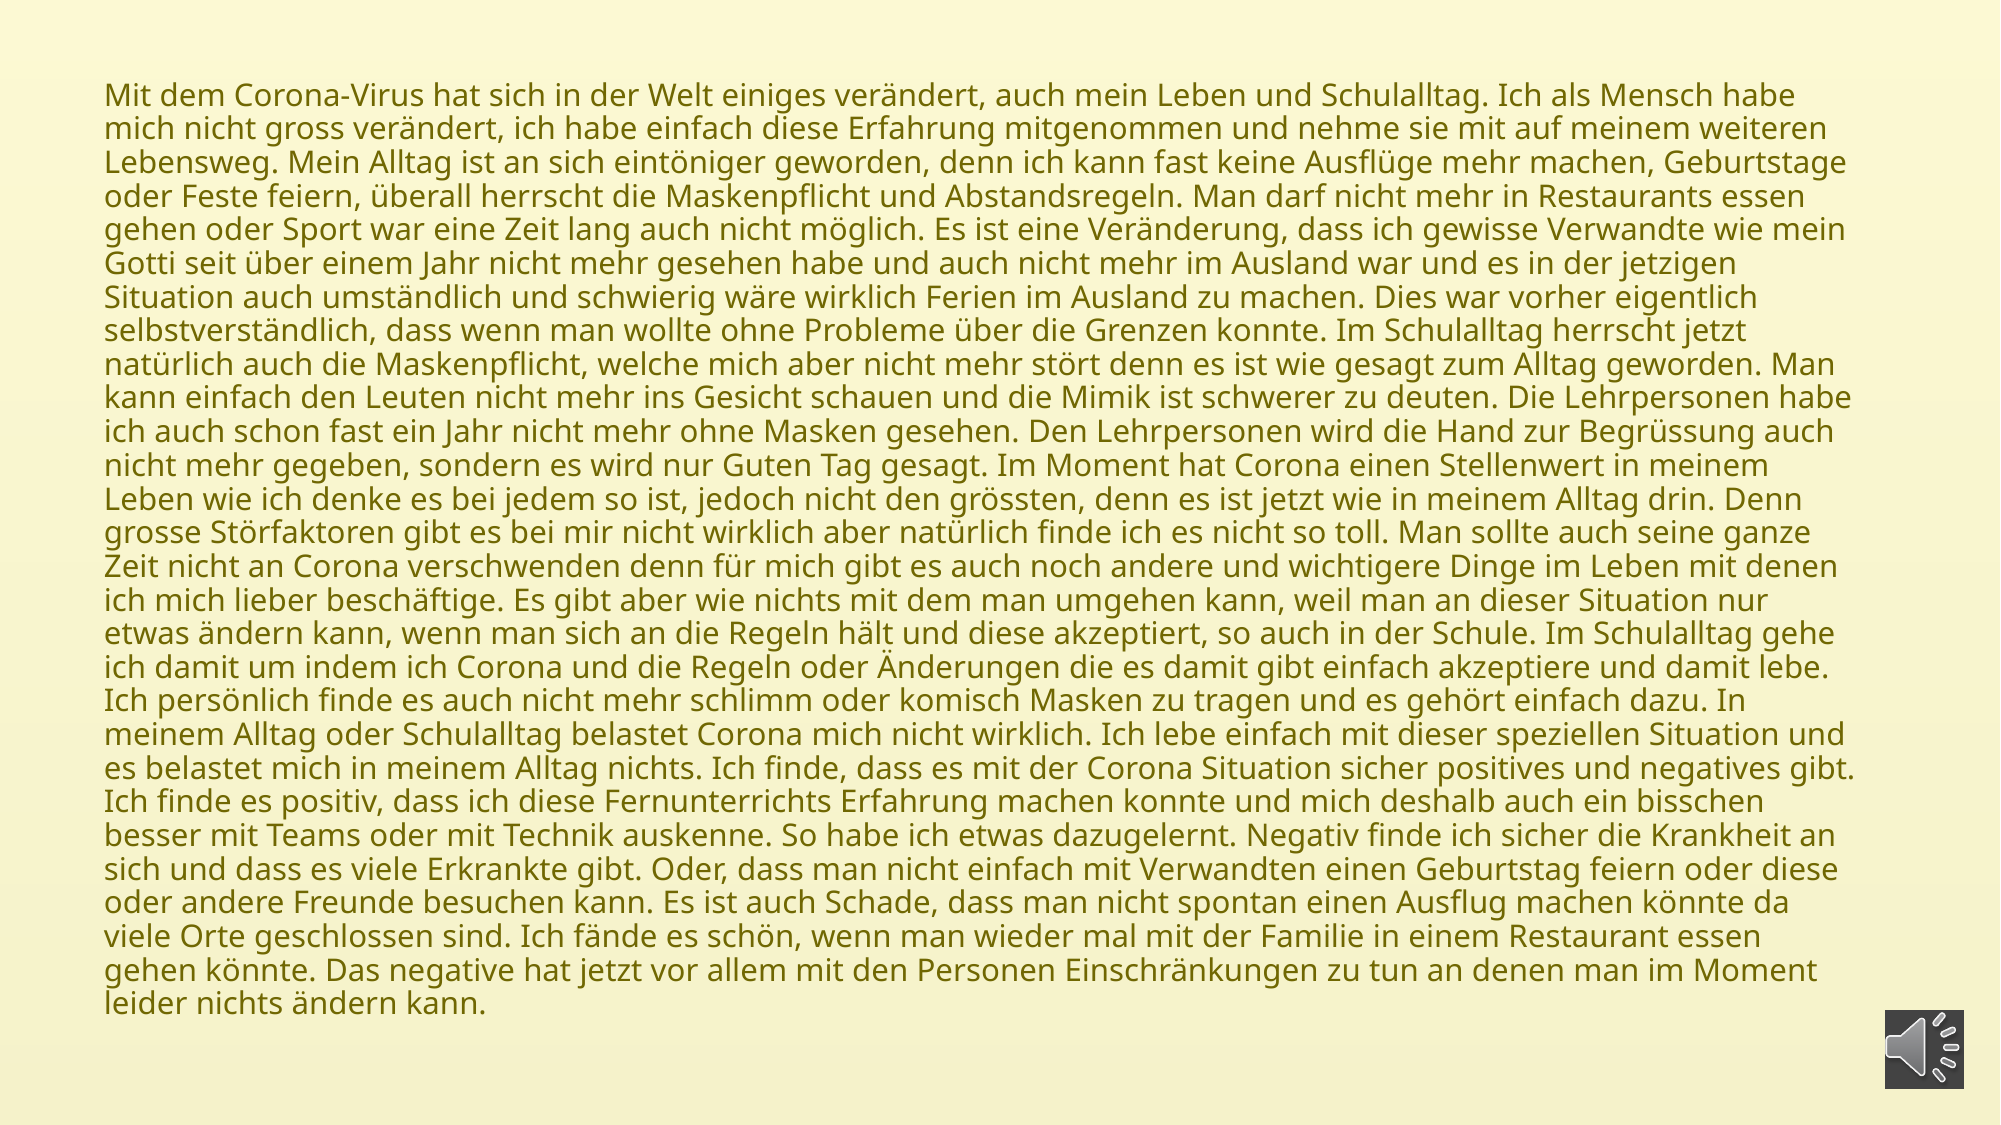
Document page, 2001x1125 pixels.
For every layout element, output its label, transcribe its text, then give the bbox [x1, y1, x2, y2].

list Mit dem Corona-Virus hat sich in der Welt einiges verändert, auch mein Leben und Schulalltag. Ich als Mensch habe mich nicht gross verändert, ich habe einfach diese Erfahrung mitgenommen und nehme sie mit auf meinem weiteren Lebensweg. Mein Alltag ist an sich eintöniger geworden, denn ich kann fast keine Ausflüge mehr machen, Geburtstage oder Feste feiern, überall herrscht die Maskenpflicht und Abstandsregeln. Man darf nicht mehr in Restaurants essen gehen oder Sport war eine Zeit lang auch nicht möglich. Es ist eine Veränderung, dass ich gewisse Verwandte wie mein Gotti seit über einem Jahr nicht mehr gesehen habe und auch nicht mehr im Ausland war und es in der jetzigen Situation auch umständlich und schwierig wäre wirklich Ferien im Ausland zu machen. Dies war vorher eigentlich selbstverständlich, dass wenn man wollte ohne Probleme über die Grenzen konnte. Im Schulalltag herrscht jetzt natürlich auch die Maskenpflicht, welche mich aber nicht mehr stört denn es ist wie gesagt zum Alltag geworden. Man kann einfach den Leuten nicht mehr ins Gesicht schauen und die Mimik ist schwerer zu deuten. Die Lehrpersonen habe ich auch schon fast ein Jahr nicht mehr ohne Masken gesehen. Den Lehrpersonen wird die Hand zur Begrüssung auch nicht mehr gegeben, sondern es wird nur Guten Tag gesagt. Im Moment hat Corona einen Stellenwert in meinem Leben wie ich denke es bei jedem so ist, jedoch nicht den grössten, denn es ist jetzt wie in meinem Alltag drin. Denn grosse Störfaktoren gibt es bei mir nicht wirklich aber natürlich finde ich es nicht so toll. Man sollte auch seine ganze Zeit nicht an Corona verschwenden denn für mich gibt es auch noch andere und wichtigere Dinge im Leben mit denen ich mich lieber beschäftige. Es gibt aber wie nichts mit dem man umgehen kann, weil man an dieser Situation nur etwas ändern kann, wenn man sich an die Regeln hält und diese akzeptiert, so auch in der Schule. Im Schulalltag gehe ich damit um indem ich Corona und die Regeln oder Änderungen die es damit gibt einfach akzeptiere und damit lebe. Ich persönlich finde es auch nicht mehr schlimm oder komisch Masken zu tragen und es gehört einfach dazu. In meinem Alltag oder Schulalltag belastet Corona mich nicht wirklich. Ich lebe einfach mit dieser speziellen Situation und es belastet mich in meinem Alltag nichts. Ich finde, dass es mit der Corona Situation sicher positives und negatives gibt. Ich finde es positiv, dass ich diese Fernunterrichts Erfahrung machen konnte und mich deshalb auch ein bisschen besser mit Teams oder mit Technik auskenne. So habe ich etwas dazugelernt. Negativ finde ich sicher die Krankheit an sich und dass es viele Erkrankte gibt. Oder, dass man nicht einfach mit Verwandten einen Geburtstag feiern oder diese oder andere Freunde besuchen kann. Es ist auch Schade, dass man nicht spontan einen Ausflug machen könnte da viele Orte geschlossen sind. Ich fände es schön, wenn man wieder mal mit der Familie in einem Restaurant essen gehen könnte. Das negative hat jetzt vor allem mit den Personen Einschränkungen zu tun an denen man im Moment leider nichts ändern kann. [88, 71, 1880, 1014]
picture [1884, 1009, 1965, 1090]
